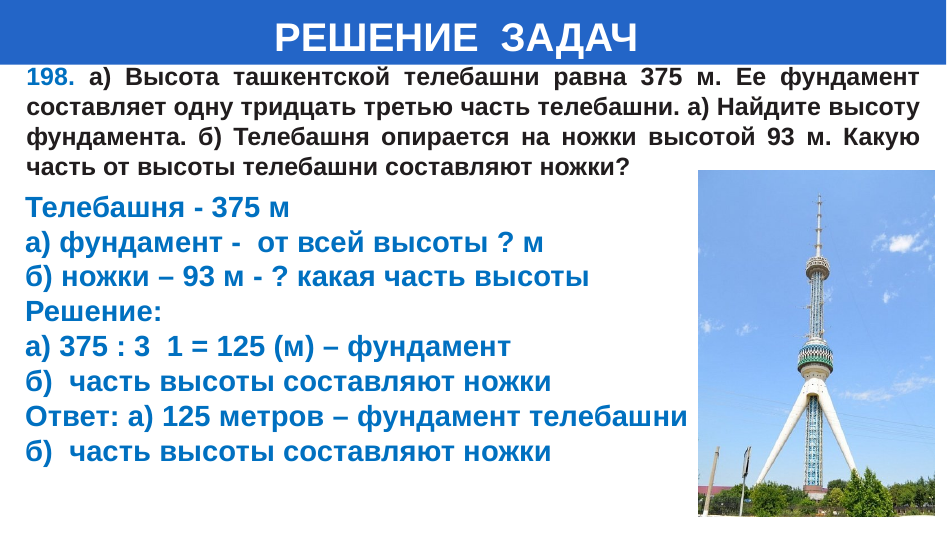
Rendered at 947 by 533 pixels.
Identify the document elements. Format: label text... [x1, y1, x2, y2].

title РЕШЕНИЕ ЗАДАЧ [23, 3, 890, 53]
text_box 198. a) Высота ташкентской телебашни равна 375 м. Ее фундамент составляет одну тридцать третью часть телебашни. а) Найдите высоту фундамента. б) Телебашня опирается на ножки высотой 93 м. Какую часть от высоты телебашни составляют ножки? [11, 53, 937, 188]
text_box [0, 0, 947, 65]
picture [697, 169, 936, 517]
